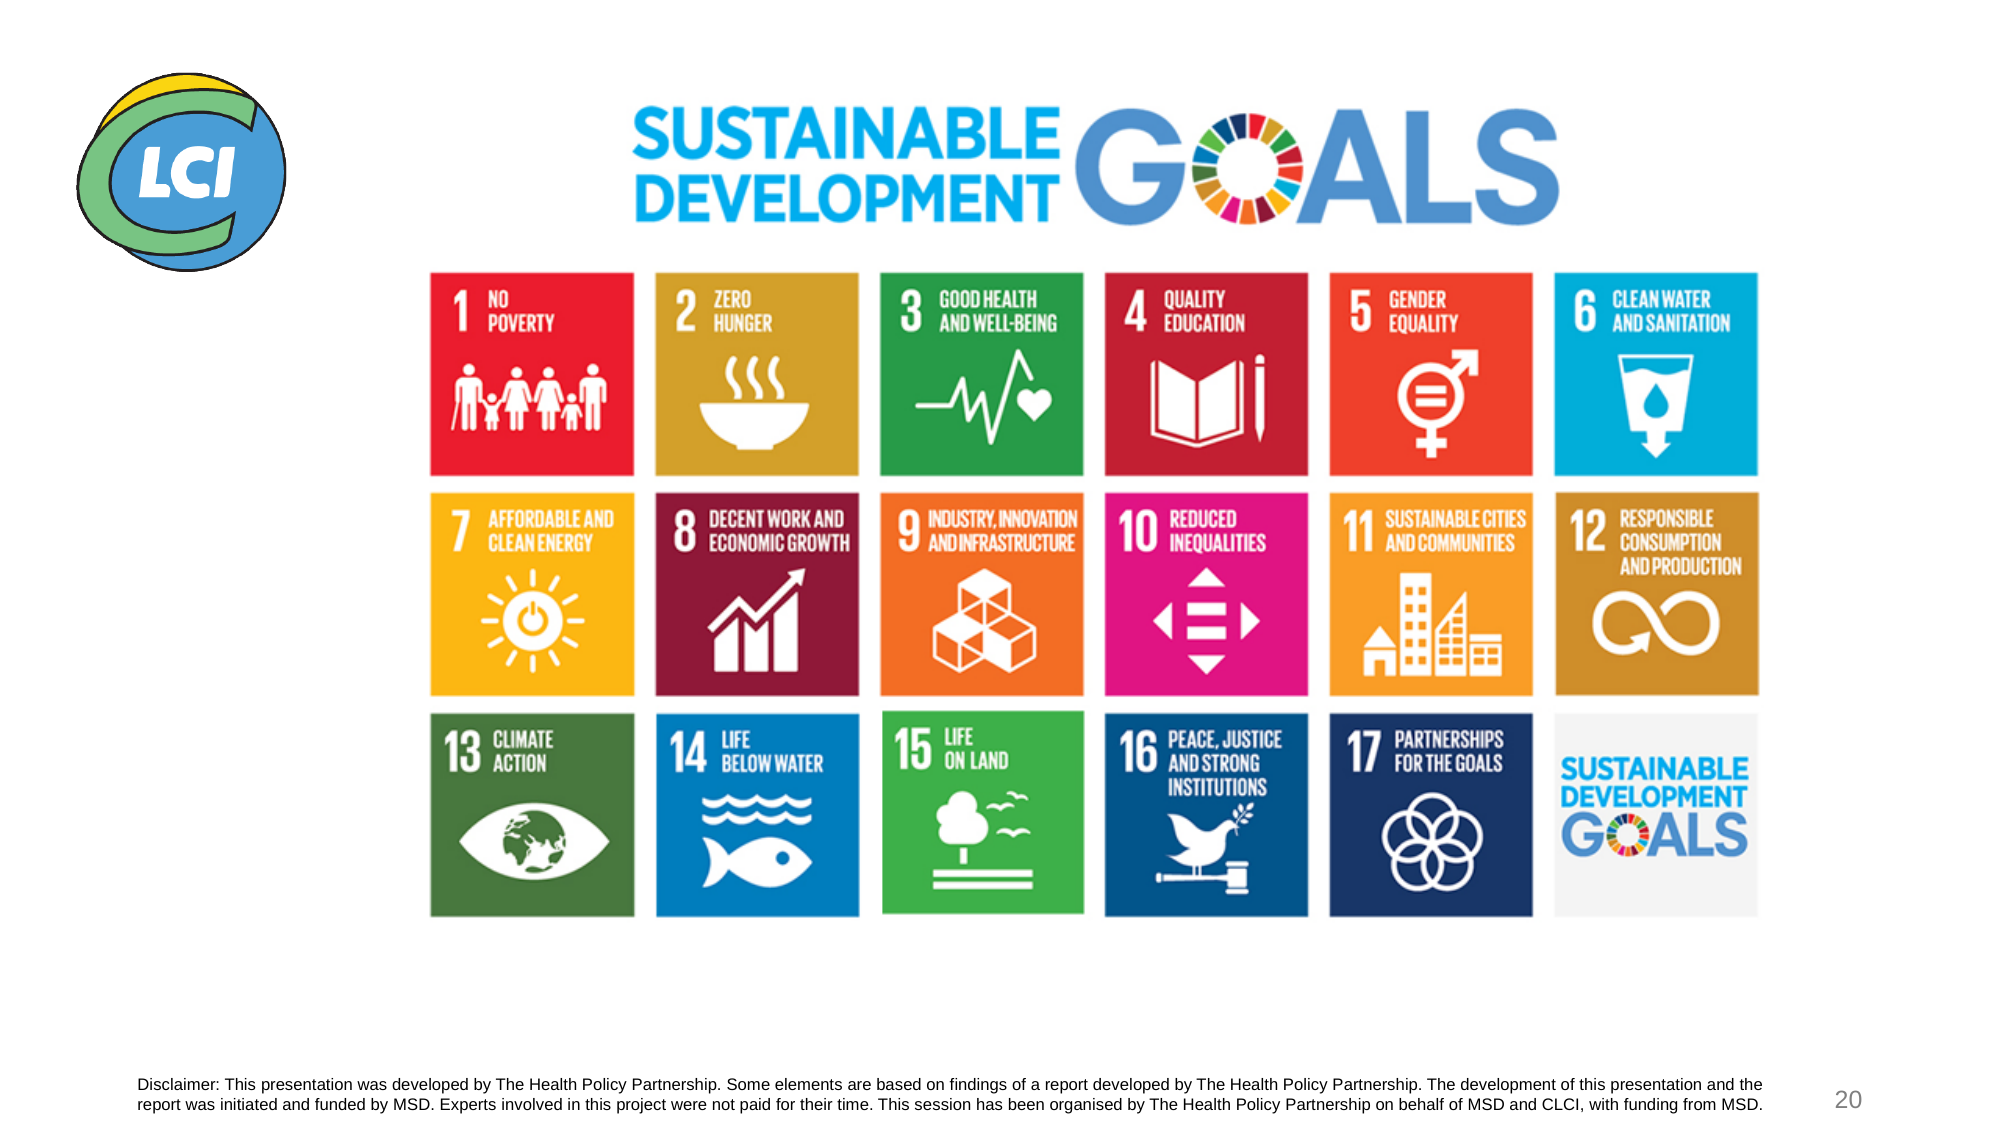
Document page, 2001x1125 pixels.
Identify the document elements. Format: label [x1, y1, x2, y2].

picture [361, 37, 1821, 1038]
picture [58, 59, 300, 295]
